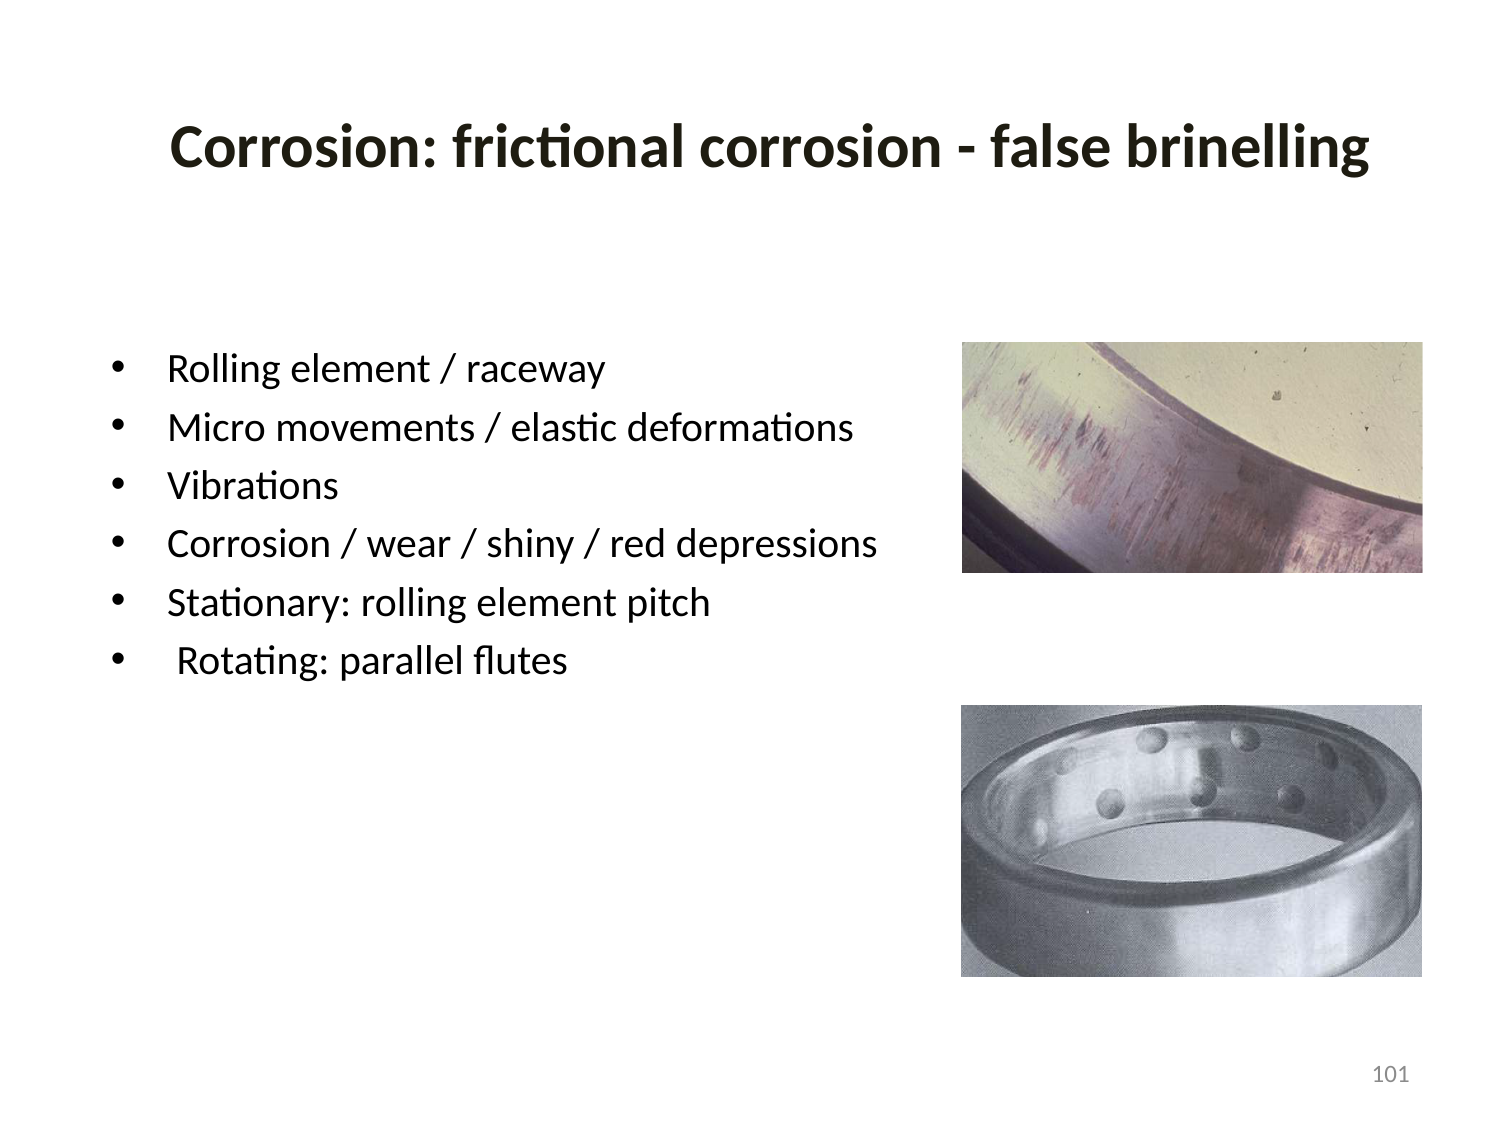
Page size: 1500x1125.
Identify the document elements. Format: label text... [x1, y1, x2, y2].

slide_number 101 [1074, 1042, 1425, 1103]
picture [960, 705, 1422, 978]
picture [962, 342, 1423, 574]
title Corrosion: frictional corrosion - false brinelling [77, 48, 1423, 236]
list Rolling element / raceway Micro movements / elastic deformations Vibrations Corrosion / wear / shiny / red depressions Stationary: rolling element pitch Rotating: parallel flutes [95, 333, 1393, 984]
